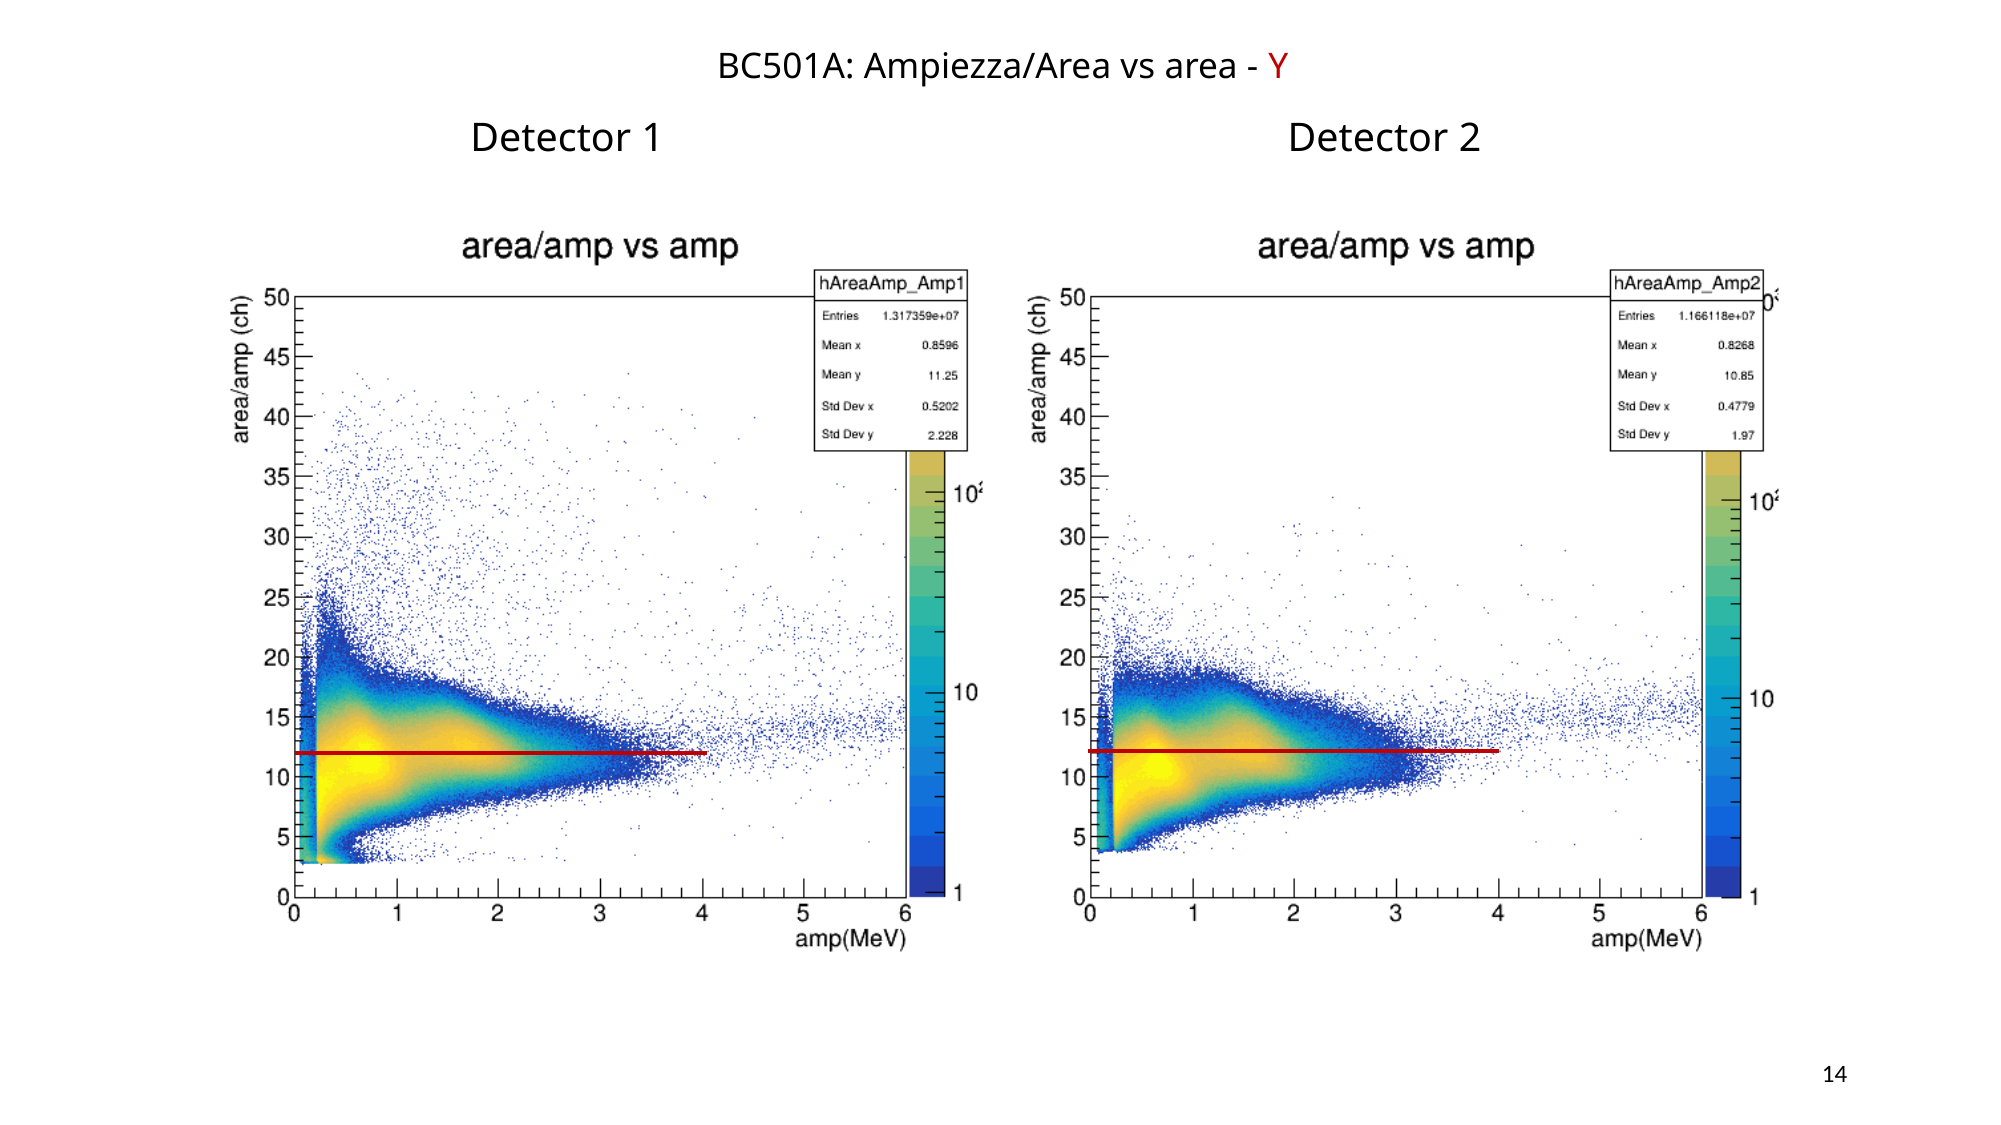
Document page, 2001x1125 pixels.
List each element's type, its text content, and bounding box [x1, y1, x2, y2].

picture [204, 215, 1796, 981]
text_box Detector 1 [134, 109, 951, 216]
title BC501A: Ampiezza/Area vs area - Y [140, 39, 1866, 146]
slide_number 14 [1412, 1042, 1863, 1103]
text_box Detector 2 [951, 109, 1818, 216]
